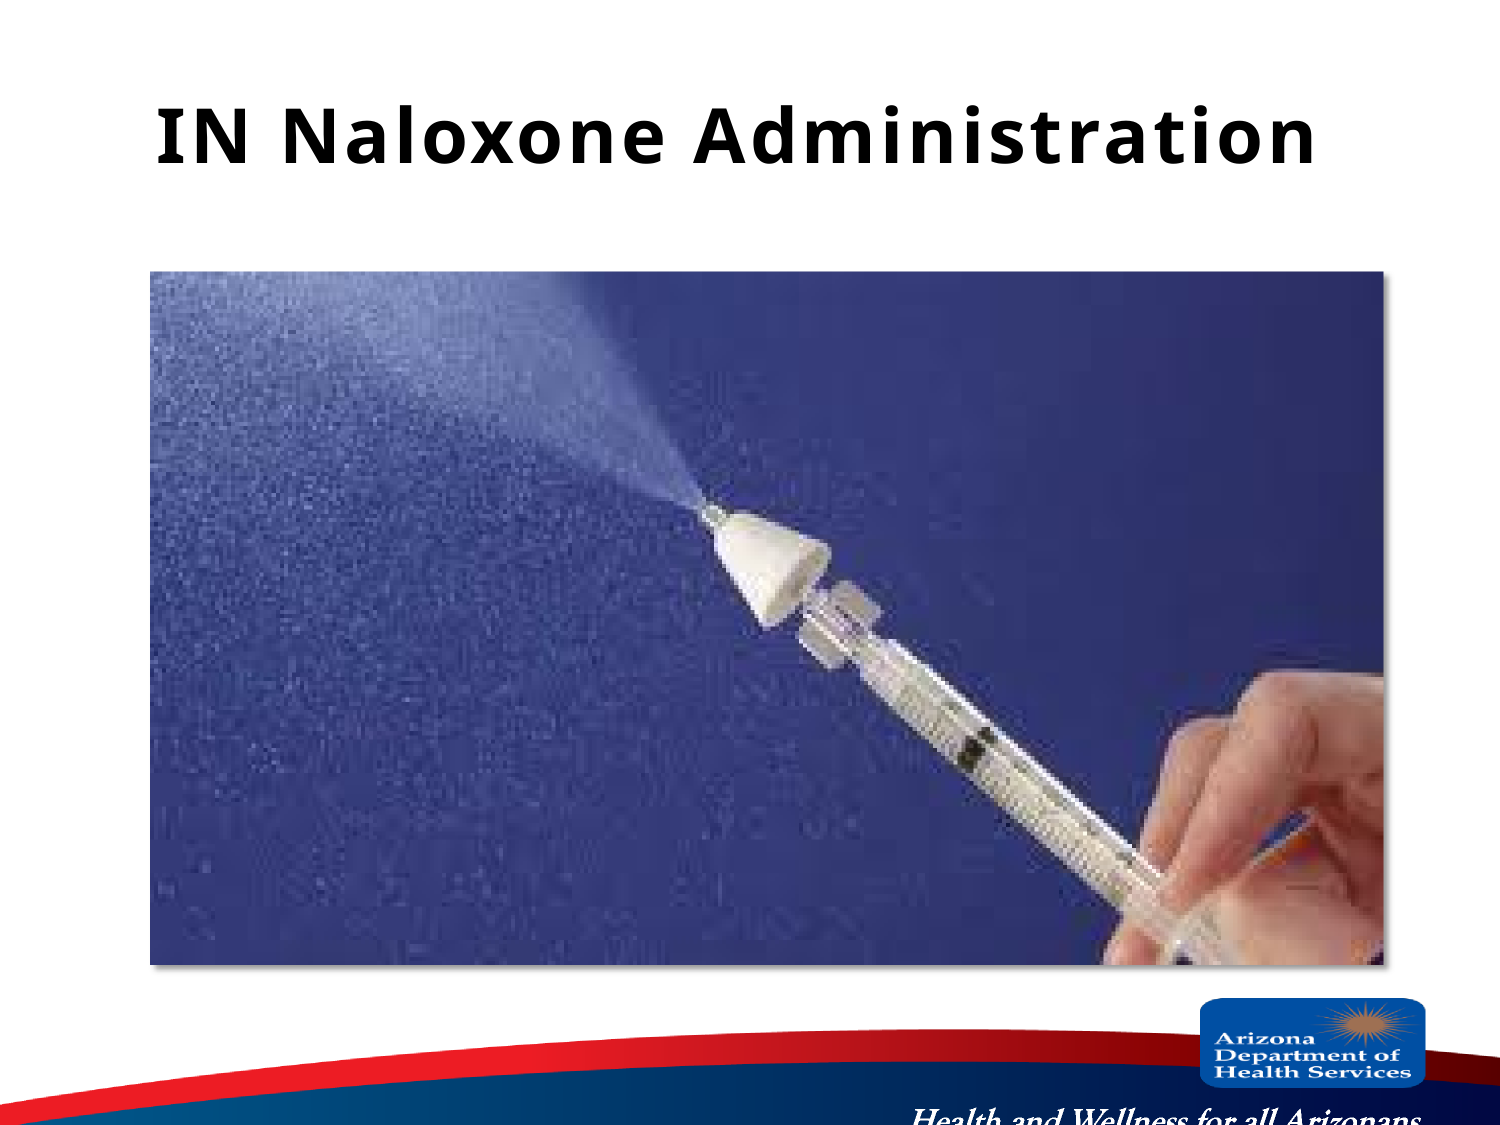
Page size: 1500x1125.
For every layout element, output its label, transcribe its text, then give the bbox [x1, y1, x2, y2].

list IN Naloxone Administration [0, 91, 1500, 271]
picture [0, 271, 1500, 1125]
